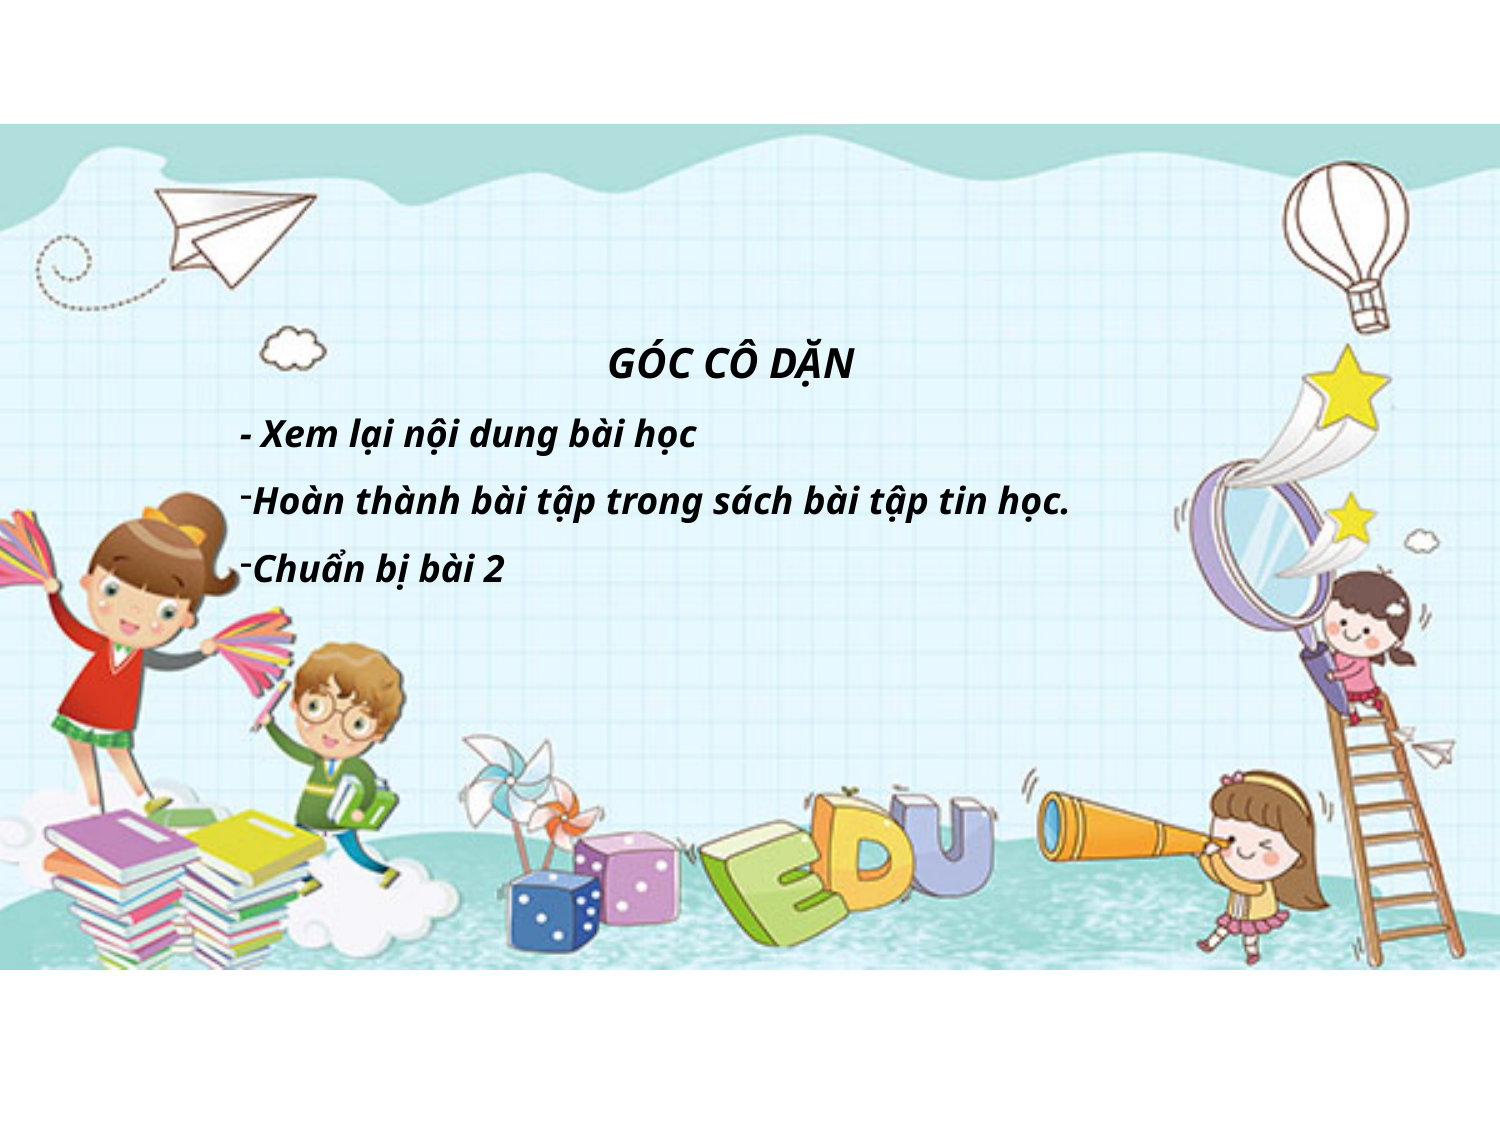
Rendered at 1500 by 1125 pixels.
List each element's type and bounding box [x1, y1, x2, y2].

picture [0, 124, 1500, 971]
